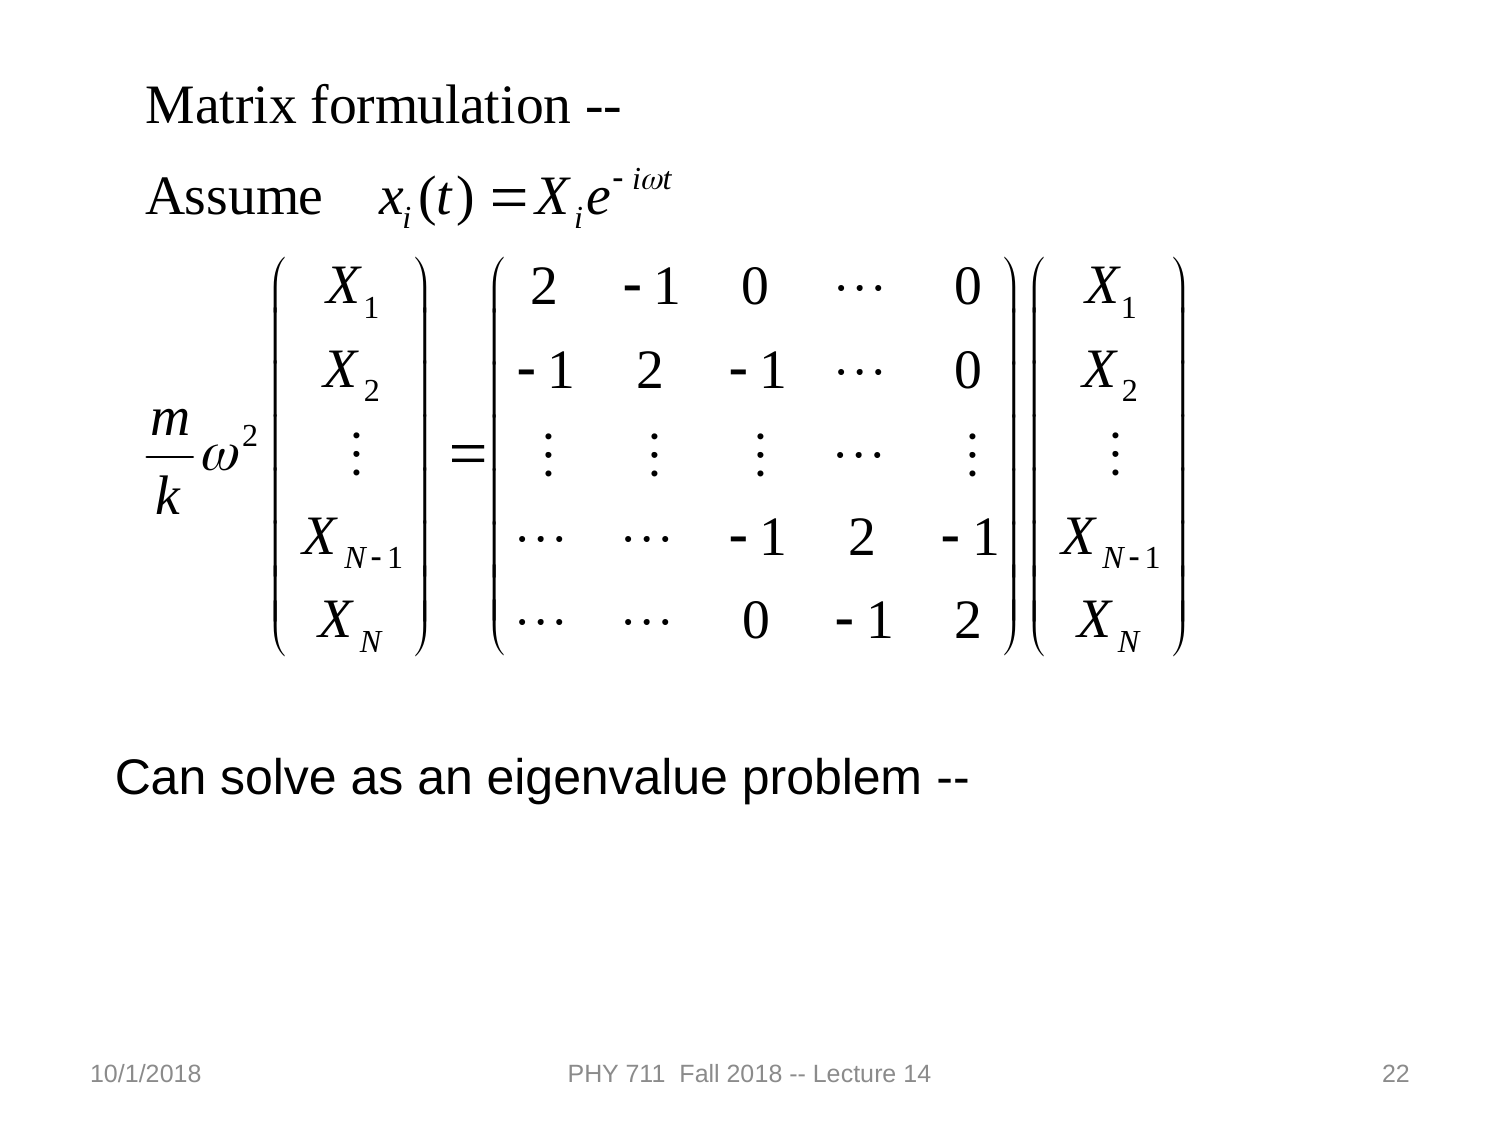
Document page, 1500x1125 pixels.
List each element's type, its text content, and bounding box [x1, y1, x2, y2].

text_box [137, 74, 1201, 670]
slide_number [75, 1042, 425, 1103]
footer PHY 711 Fall 2018 -- Lecture 14 [512, 1042, 988, 1103]
slide_number 22 [1074, 1042, 1425, 1103]
text_box Can solve as an eigenvalue problem -- [99, 737, 1250, 813]
